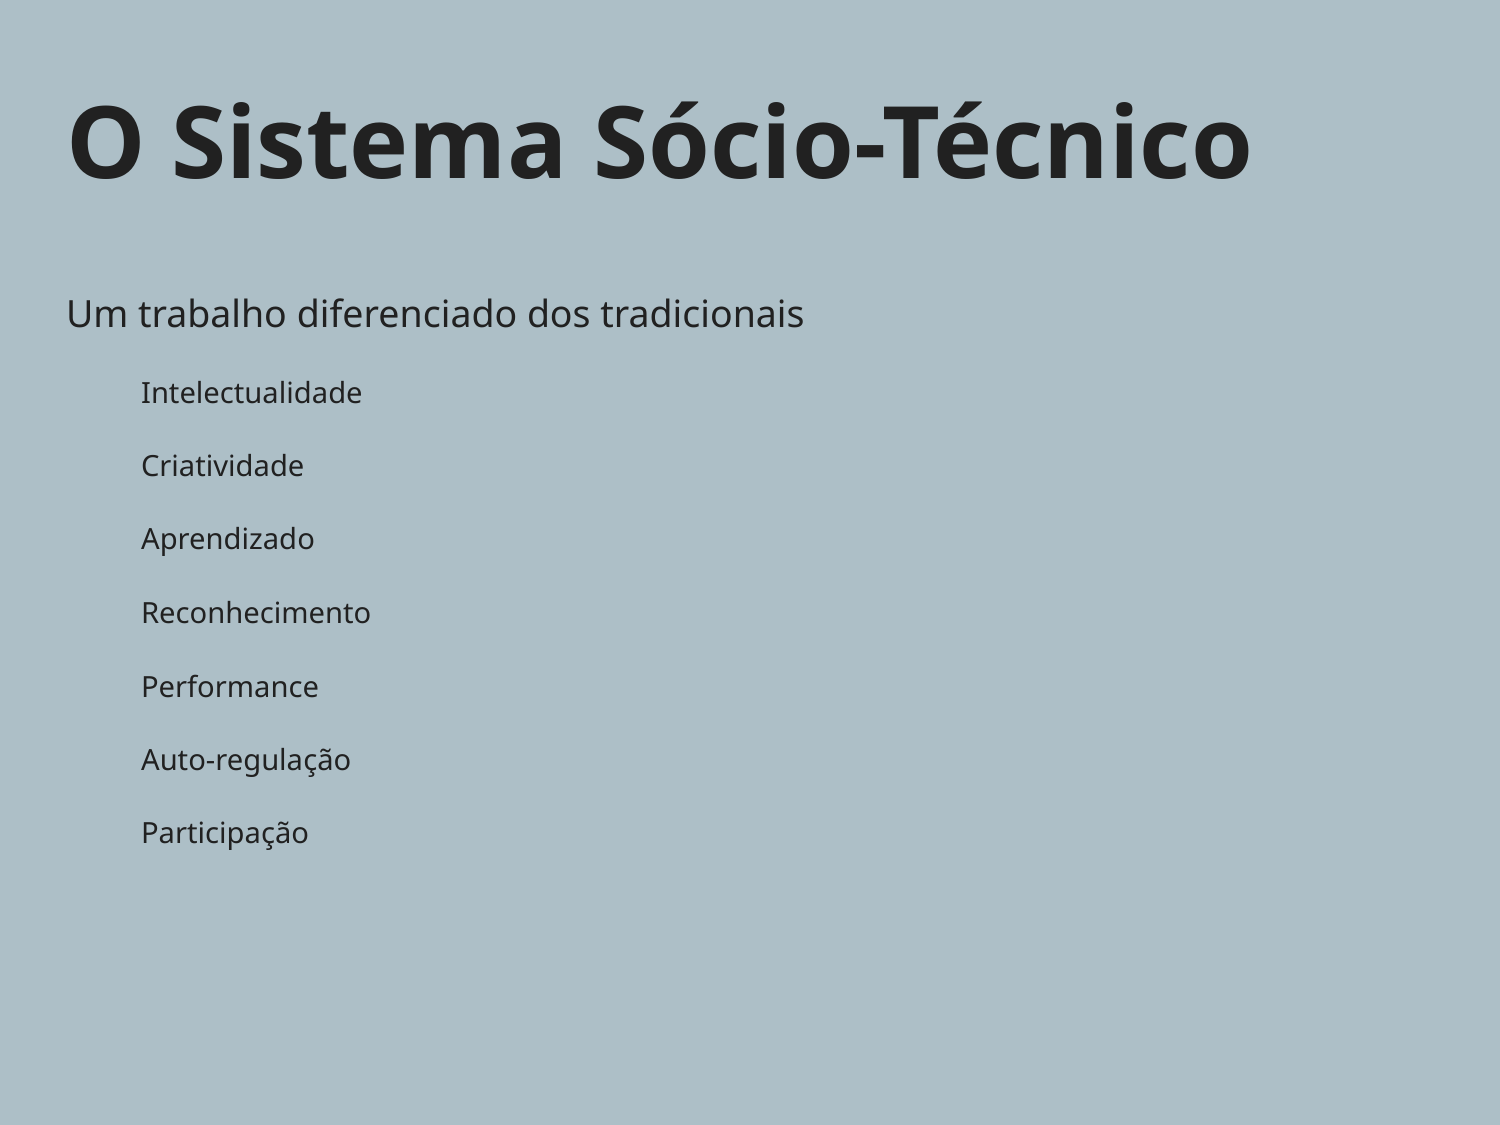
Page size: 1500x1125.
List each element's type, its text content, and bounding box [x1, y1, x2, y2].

title O Sistema Sócio-Técnico [51, 64, 1449, 240]
list Um trabalho diferenciado dos tradicionais Intelectualidade Criatividade Aprendizado Reconhecimento Performance Auto-regulação Participação [51, 268, 1449, 1000]
